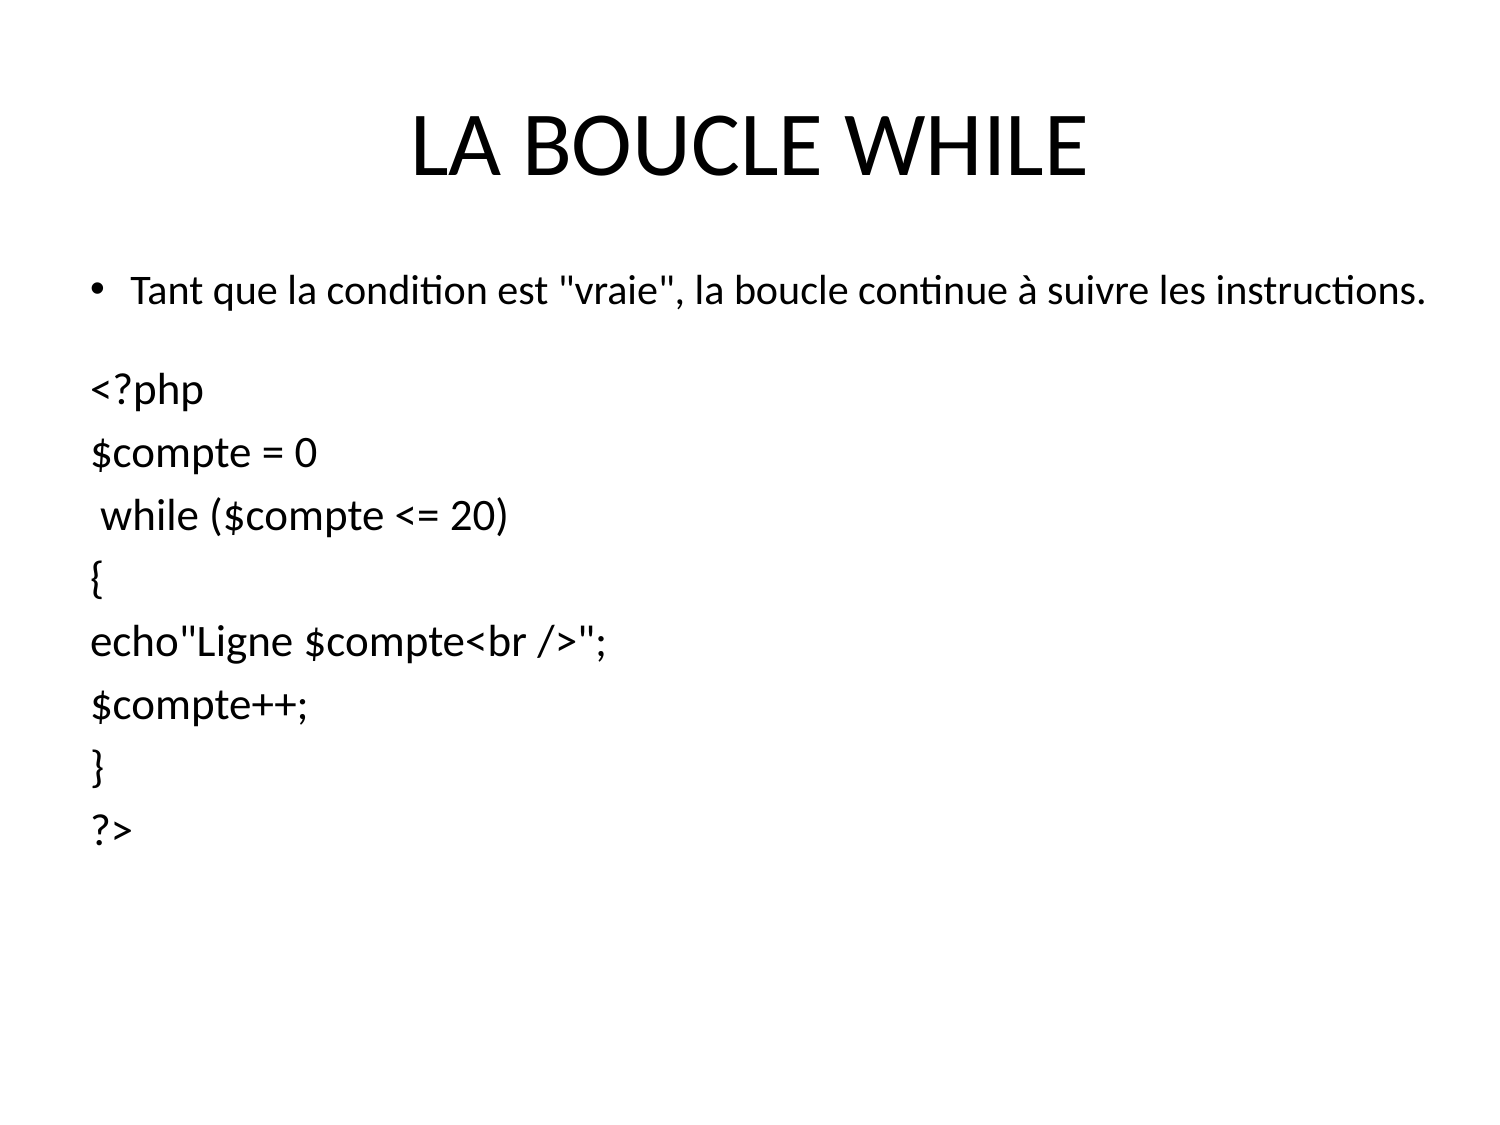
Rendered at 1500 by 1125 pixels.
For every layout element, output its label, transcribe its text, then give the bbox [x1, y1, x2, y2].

list Tant que la condition est "vraie", la boucle continue à suivre les instructions. <?php $compte = 0 while ($compte <= 20) { echo"Ligne $compte<br />"; $compte++; } ?> [75, 255, 1459, 1047]
title LA BOUCLE WHILE [75, 45, 1425, 233]
